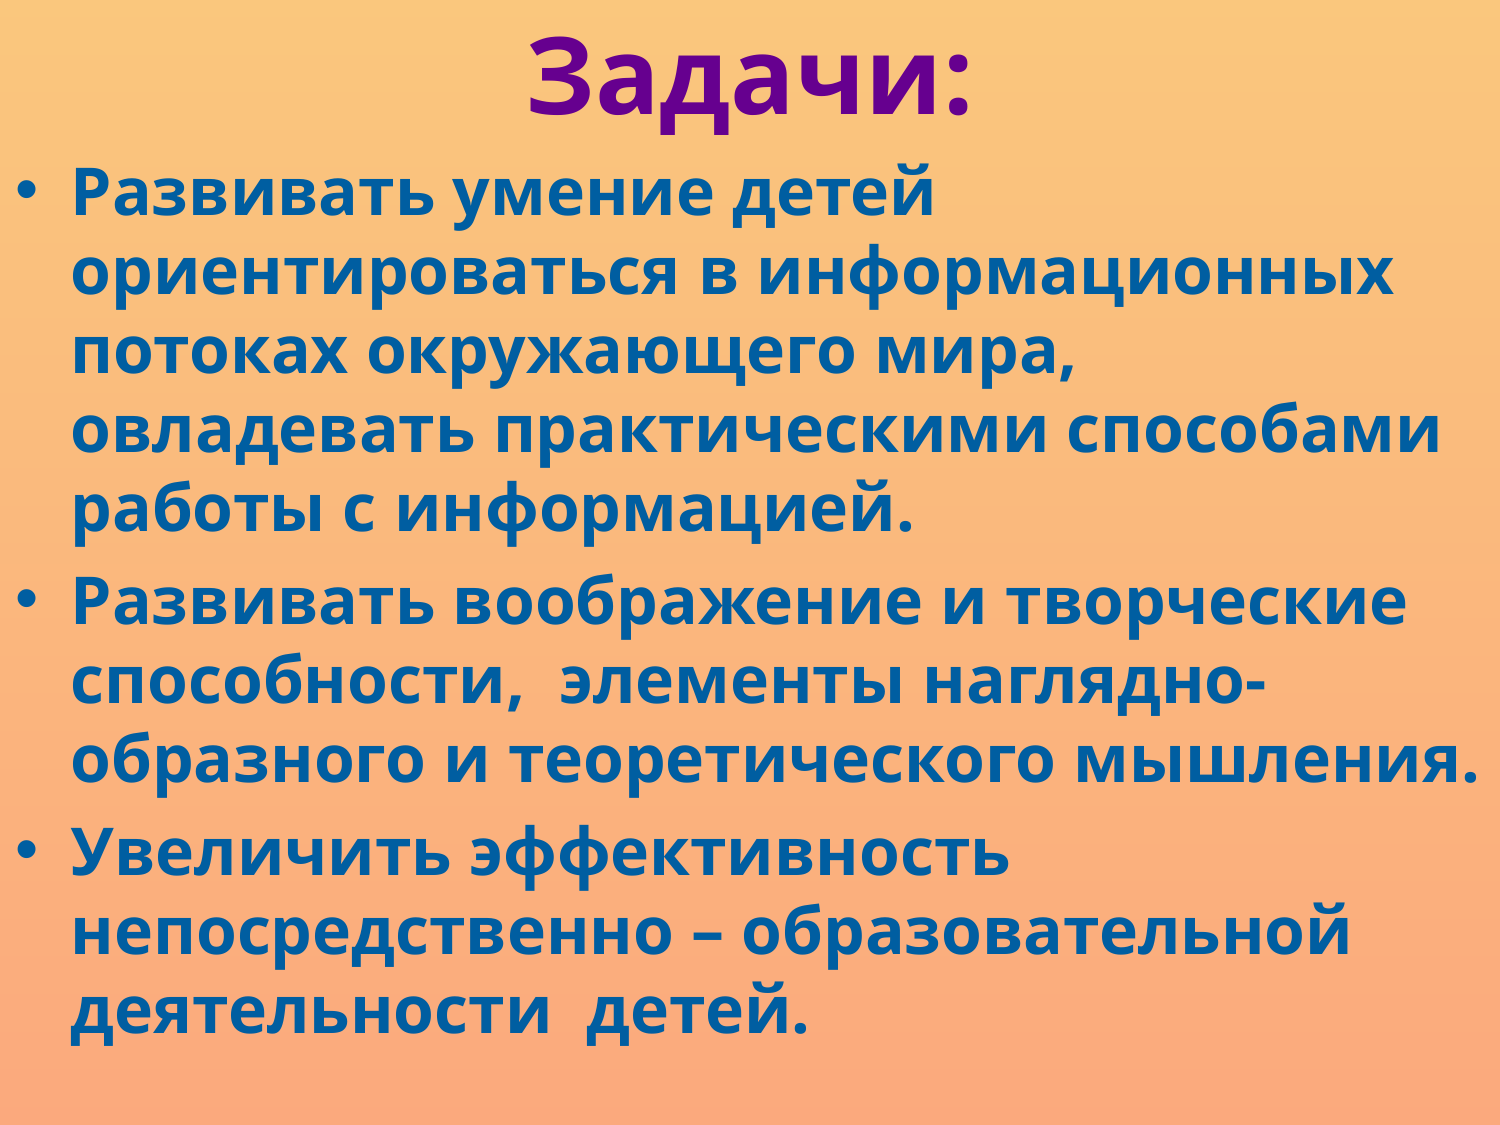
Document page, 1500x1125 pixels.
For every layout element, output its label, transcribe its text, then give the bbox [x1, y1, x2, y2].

list Задачи: Развивать умение детей ориентироваться в информационных потоках окружающего мира, овладевать практическими способами работы с информацией. Развивать воображение и творческие способности, элементы наглядно-образного и теоретического мышления. Увеличить эффективность непосредственно – образовательной деятельности детей. [0, 0, 1500, 1125]
